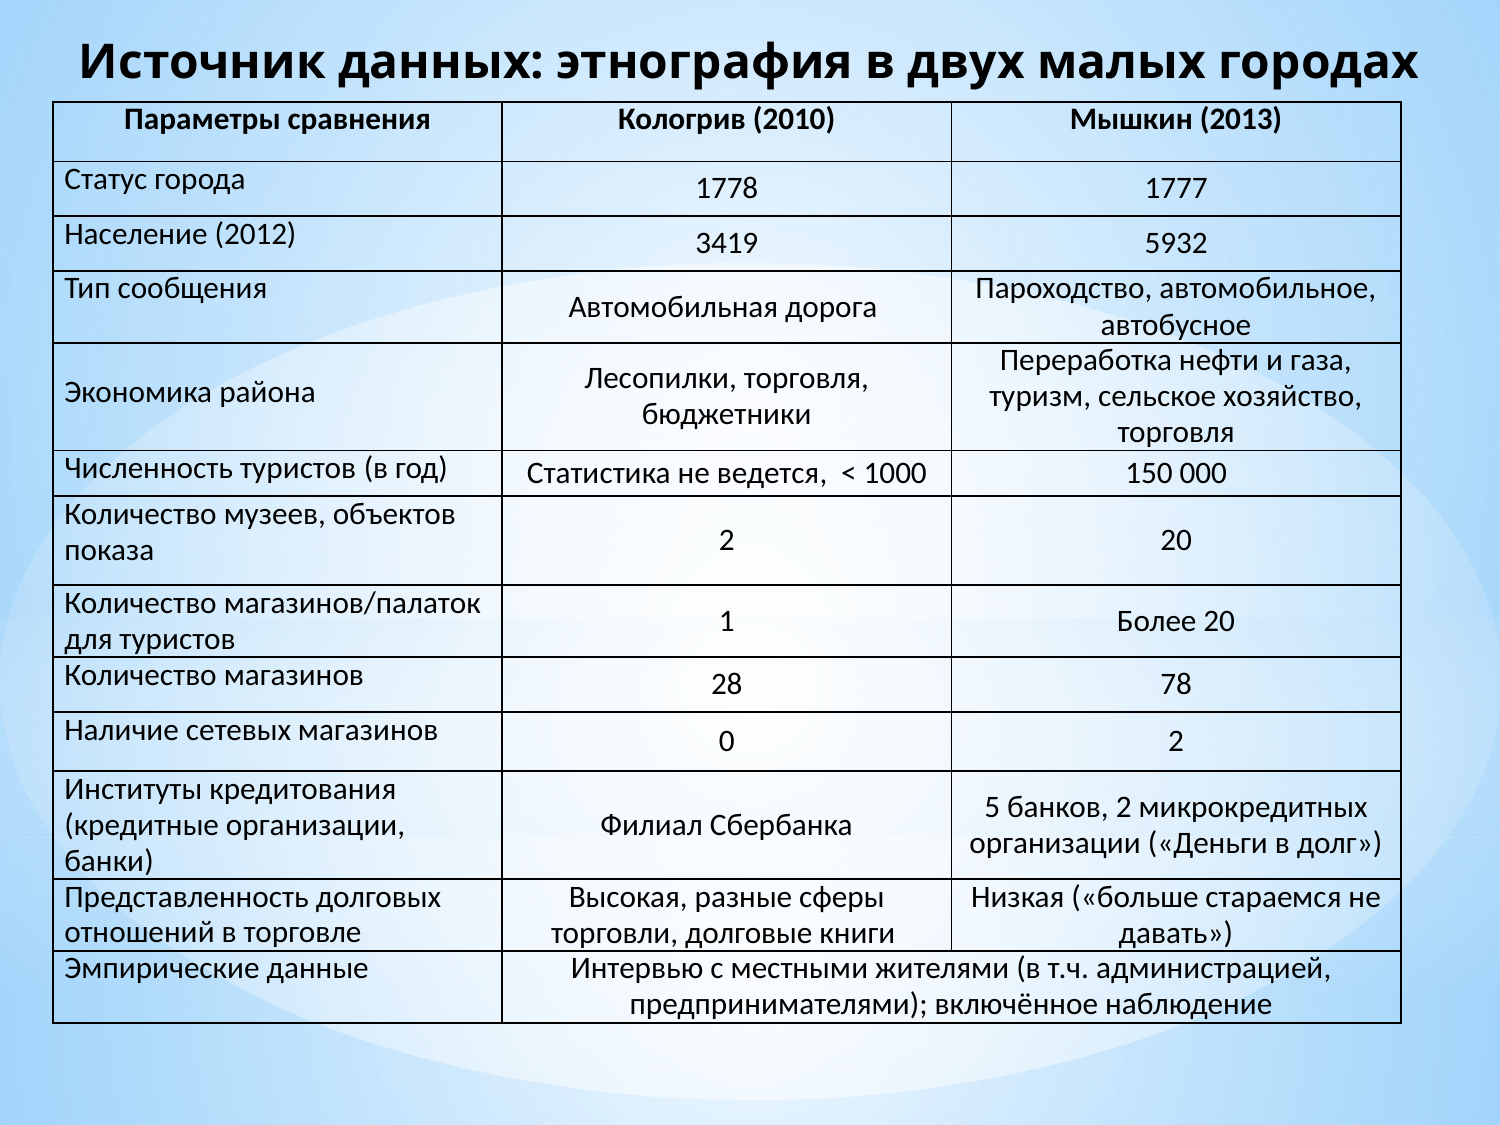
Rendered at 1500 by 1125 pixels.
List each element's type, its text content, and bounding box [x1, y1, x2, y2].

table_cell Количество магазинов/палаток для туристов [54, 586, 501, 656]
table_cell Высокая, разные сферы торговли, долговые книги [503, 880, 951, 950]
table_cell 20 [952, 497, 1400, 584]
table_cell Переработка нефти и газа, туризм, сельское хозяйство, торговля [952, 344, 1400, 450]
table_cell 78 [952, 658, 1400, 711]
table_cell Количество музеев, объектов показа [54, 497, 501, 584]
table_cell Представленность долговых отношений в торговле [54, 880, 501, 950]
table_cell 28 [503, 658, 951, 711]
table_cell 1778 [503, 162, 951, 215]
table_cell 1777 [952, 162, 1400, 215]
table_cell Статистика не ведется, < 1000 [503, 451, 951, 495]
table_header Кологрив (2010) [503, 103, 951, 161]
table_header Параметры сравнения [54, 103, 501, 161]
table_cell Пароходство, автомобильное, автобусное [952, 272, 1400, 342]
table_cell Филиал Сбербанка [503, 772, 951, 878]
table_cell 1 [503, 586, 951, 656]
table_cell Низкая («больше стараемся не давать») [952, 880, 1400, 950]
table_cell Автомобильная дорога [503, 272, 951, 342]
table_cell Экономика района [54, 344, 501, 450]
table_cell Более 20 [952, 586, 1400, 656]
table_cell 3419 [503, 217, 951, 270]
title Источник данных: этнография в двух малых городах [17, 23, 1483, 211]
table_cell 150 000 [952, 451, 1400, 495]
table_cell Институты кредитования (кредитные организации, банки) [54, 772, 501, 878]
table_cell Тип сообщения [54, 272, 501, 342]
table_cell Численность туристов (в год) [54, 451, 501, 495]
table_cell Статус города [54, 162, 501, 215]
table_cell Интервью с местными жителями (в т.ч. администрацией, предпринимателями); включённое наблюдение [503, 952, 1400, 1022]
table_cell 2 [503, 497, 951, 584]
table_cell Наличие сетевых магазинов [54, 713, 501, 770]
table_header Мышкин (2013) [952, 103, 1400, 161]
table_cell 5 банков, 2 микрокредитных организации («Деньги в долг») [952, 772, 1400, 878]
table_cell Количество магазинов [54, 658, 501, 711]
table_cell Эмпирические данные [54, 952, 501, 1022]
table_cell 0 [503, 713, 951, 770]
table_cell Население (2012) [54, 217, 501, 270]
table_cell 2 [952, 713, 1400, 770]
table_cell 5932 [952, 217, 1400, 270]
table_cell Лесопилки, торговля, бюджетники [503, 344, 951, 450]
